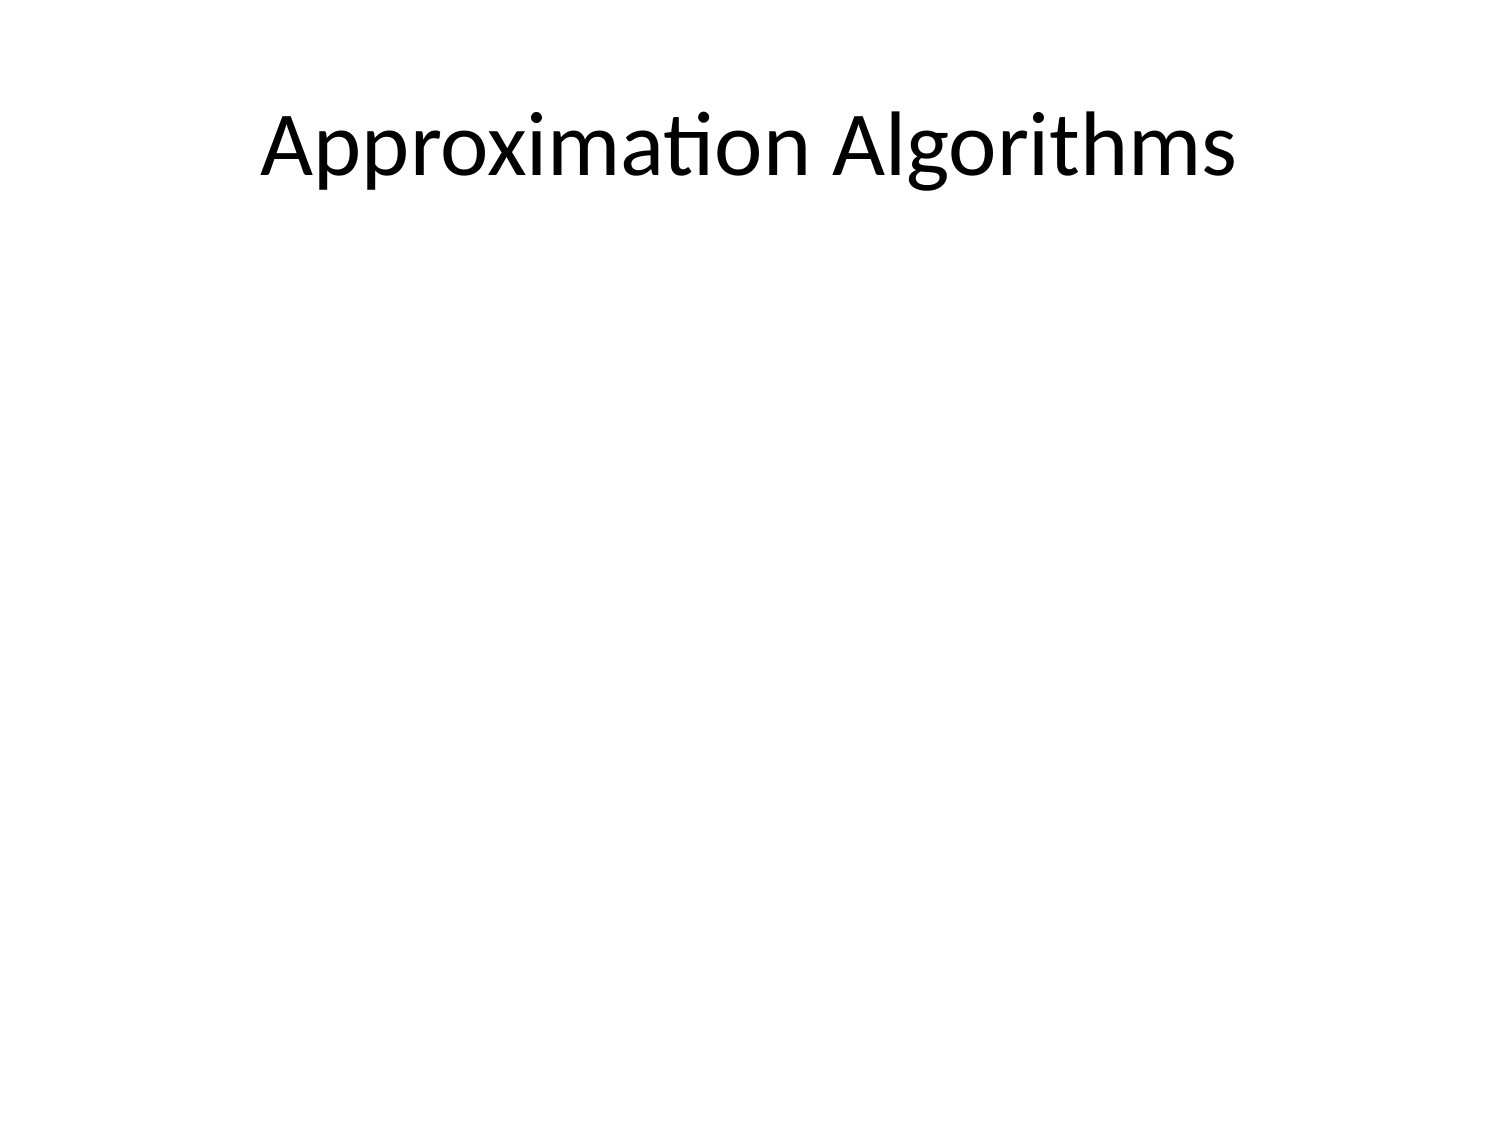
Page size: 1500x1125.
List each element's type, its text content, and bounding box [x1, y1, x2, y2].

title Approximation Algorithms [75, 45, 1425, 233]
